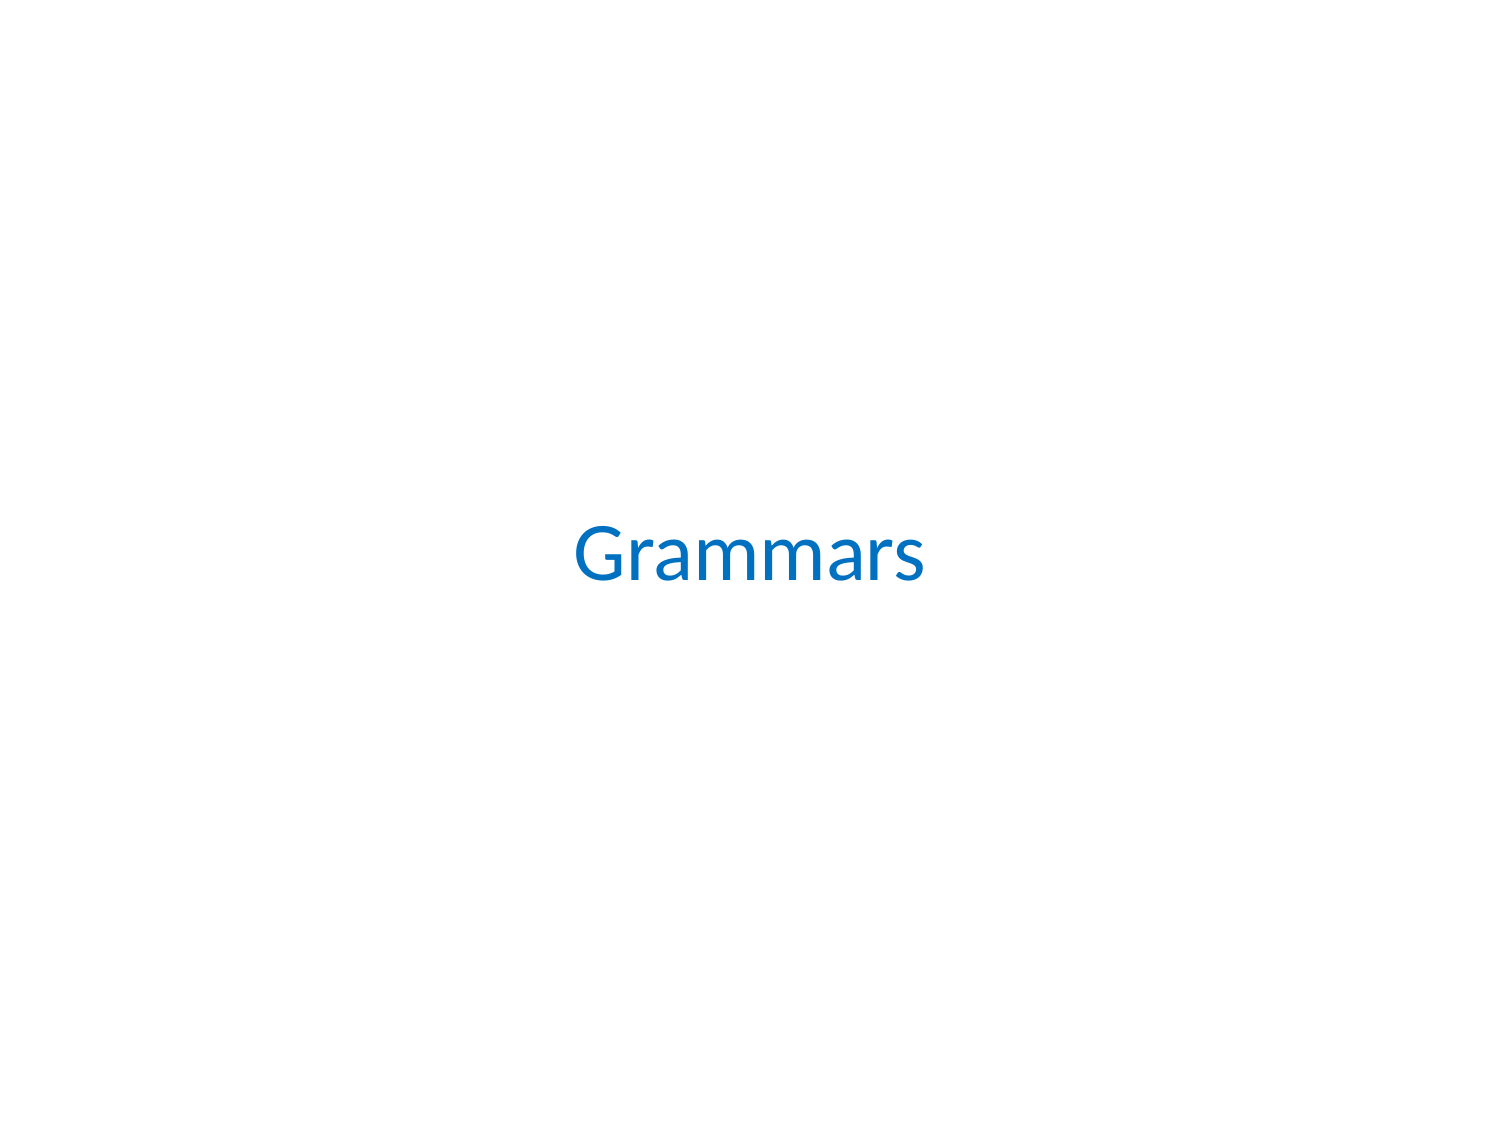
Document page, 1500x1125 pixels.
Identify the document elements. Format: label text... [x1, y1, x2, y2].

title Grammars [74, 452, 1426, 641]
